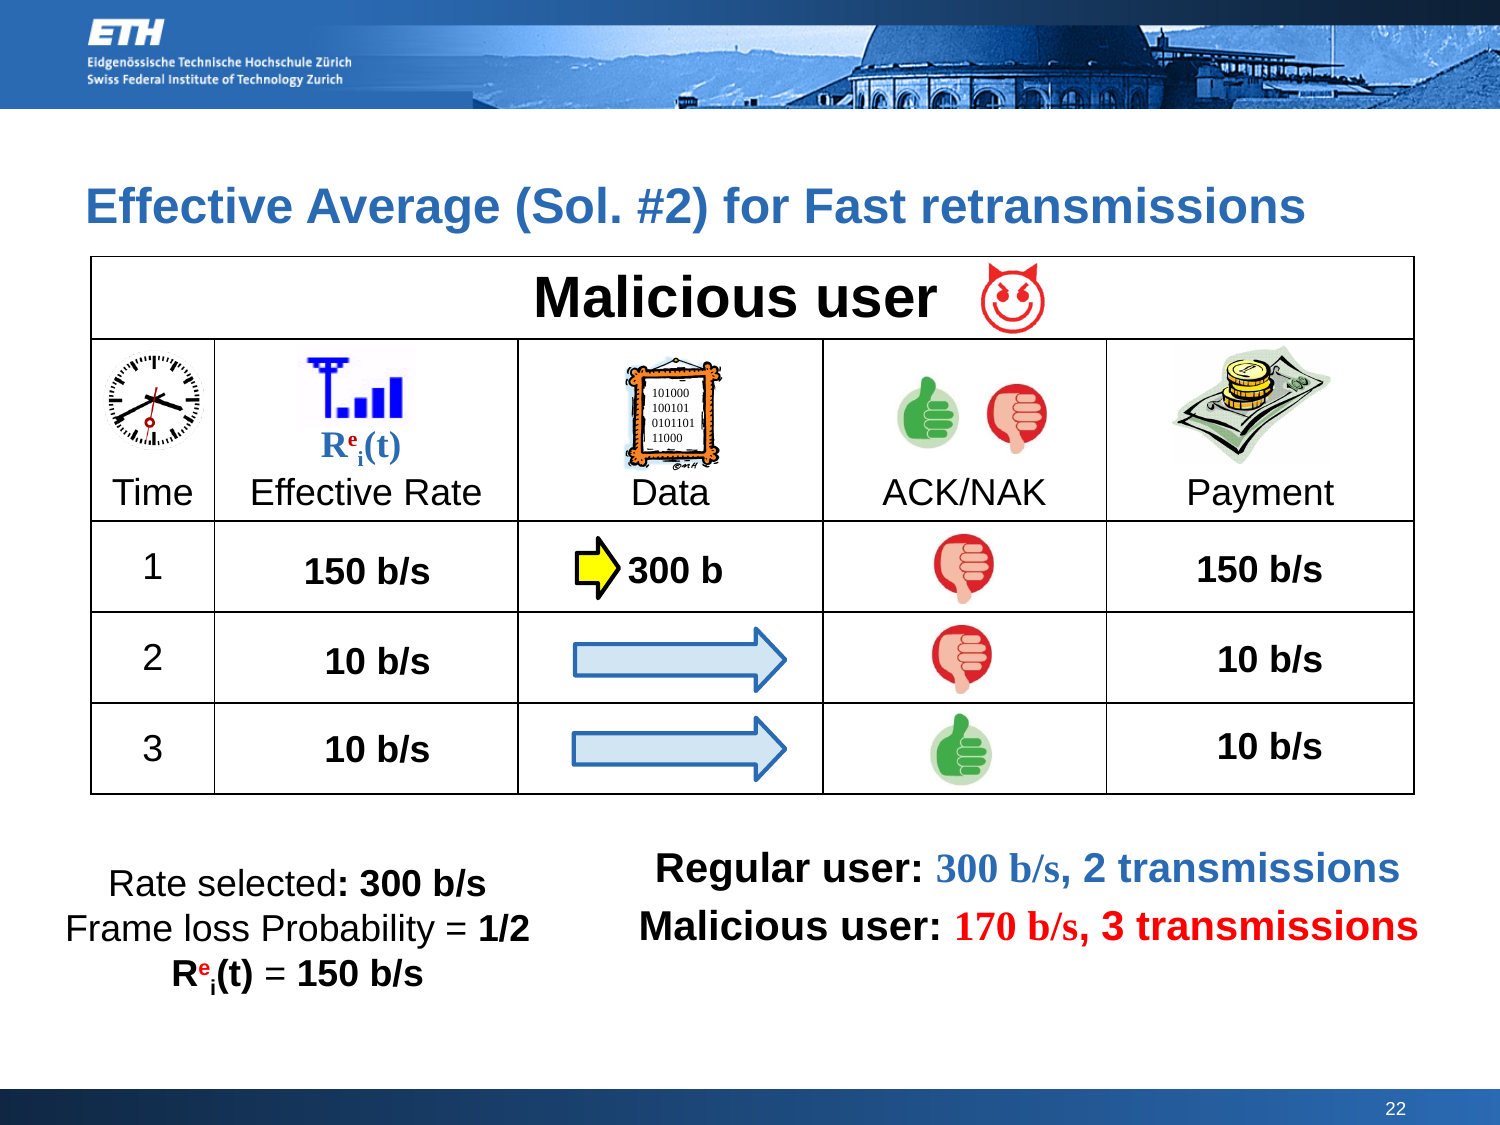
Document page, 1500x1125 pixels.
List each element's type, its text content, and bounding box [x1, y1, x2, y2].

picture [980, 262, 1045, 335]
text_box 10 b/s [309, 629, 497, 690]
table_cell [824, 522, 1106, 611]
text_box 150 b/s [288, 539, 476, 599]
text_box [622, 352, 732, 479]
text_box 10 b/s [1202, 715, 1390, 775]
table_cell [215, 704, 517, 793]
text_box [572, 626, 787, 694]
table_cell 1 [92, 522, 214, 611]
table_cell [1107, 613, 1413, 702]
picture [928, 710, 993, 786]
text_box [571, 715, 787, 783]
picture [103, 349, 204, 450]
table_cell [519, 704, 822, 793]
table_cell [824, 704, 1106, 793]
text_box 150 b/s [1181, 537, 1369, 597]
text_box Regular user: 300 b/s, 2 transmissions [582, 833, 1428, 899]
table_cell ACK/NAK [824, 340, 1106, 520]
table_cell [519, 522, 822, 611]
table_cell [824, 613, 1106, 702]
table_header Malicious user [92, 257, 1413, 338]
picture [0, 0, 1500, 109]
picture [932, 531, 994, 604]
text_box Rate selected: 300 b/s Frame loss Probability = 1/2 Rei(t) = 150 b/s [0, 836, 596, 1023]
picture [929, 621, 992, 694]
table_cell [519, 613, 822, 702]
table_cell [215, 522, 517, 611]
table_cell [1107, 704, 1413, 793]
picture [297, 346, 417, 428]
slide_number 22 [1281, 1087, 1407, 1125]
text_box Malicious user: 170 b/s, 3 transmissions [623, 891, 1442, 957]
table_cell Time [92, 340, 214, 520]
table_cell Rei(t) Effective Rate [215, 340, 517, 520]
title Effective Average (Sol. #2) for Fast retransmissions [84, 154, 1411, 262]
text_box 10 b/s [309, 717, 497, 777]
picture [1171, 345, 1331, 464]
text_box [895, 374, 1047, 454]
table_cell 3 [92, 704, 214, 793]
text_box 10 b/s [1202, 627, 1390, 687]
table_cell Payment [1107, 340, 1413, 520]
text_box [576, 537, 764, 600]
table_cell Data [519, 340, 822, 520]
table_cell [215, 613, 517, 702]
table_cell [1107, 522, 1413, 611]
table_cell 2 [92, 613, 214, 702]
